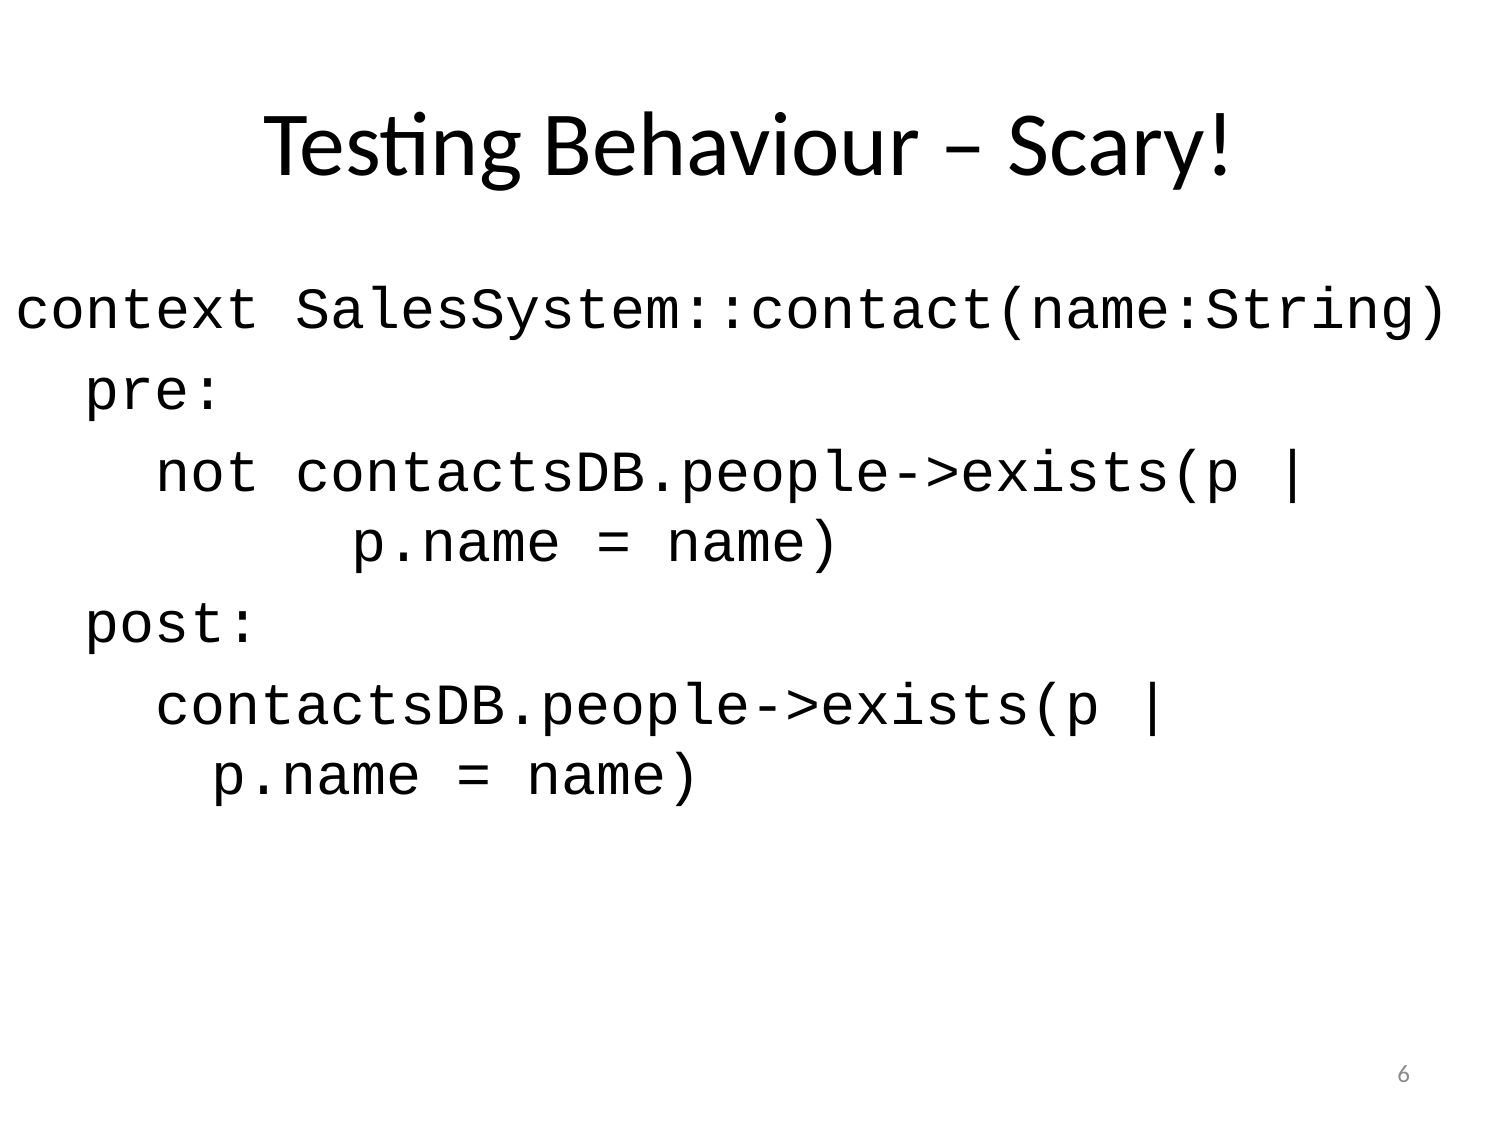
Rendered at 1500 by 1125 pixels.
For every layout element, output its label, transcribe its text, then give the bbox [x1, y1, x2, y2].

title Testing Behaviour – Scary! [75, 45, 1425, 233]
list context SalesSystem::contact(name:String) pre: not contactsDB.people->exists(p | p.name = name) post: contactsDB.people->exists(p | p.name = name) [0, 262, 1500, 1005]
slide_number 6 [1074, 1042, 1425, 1103]
